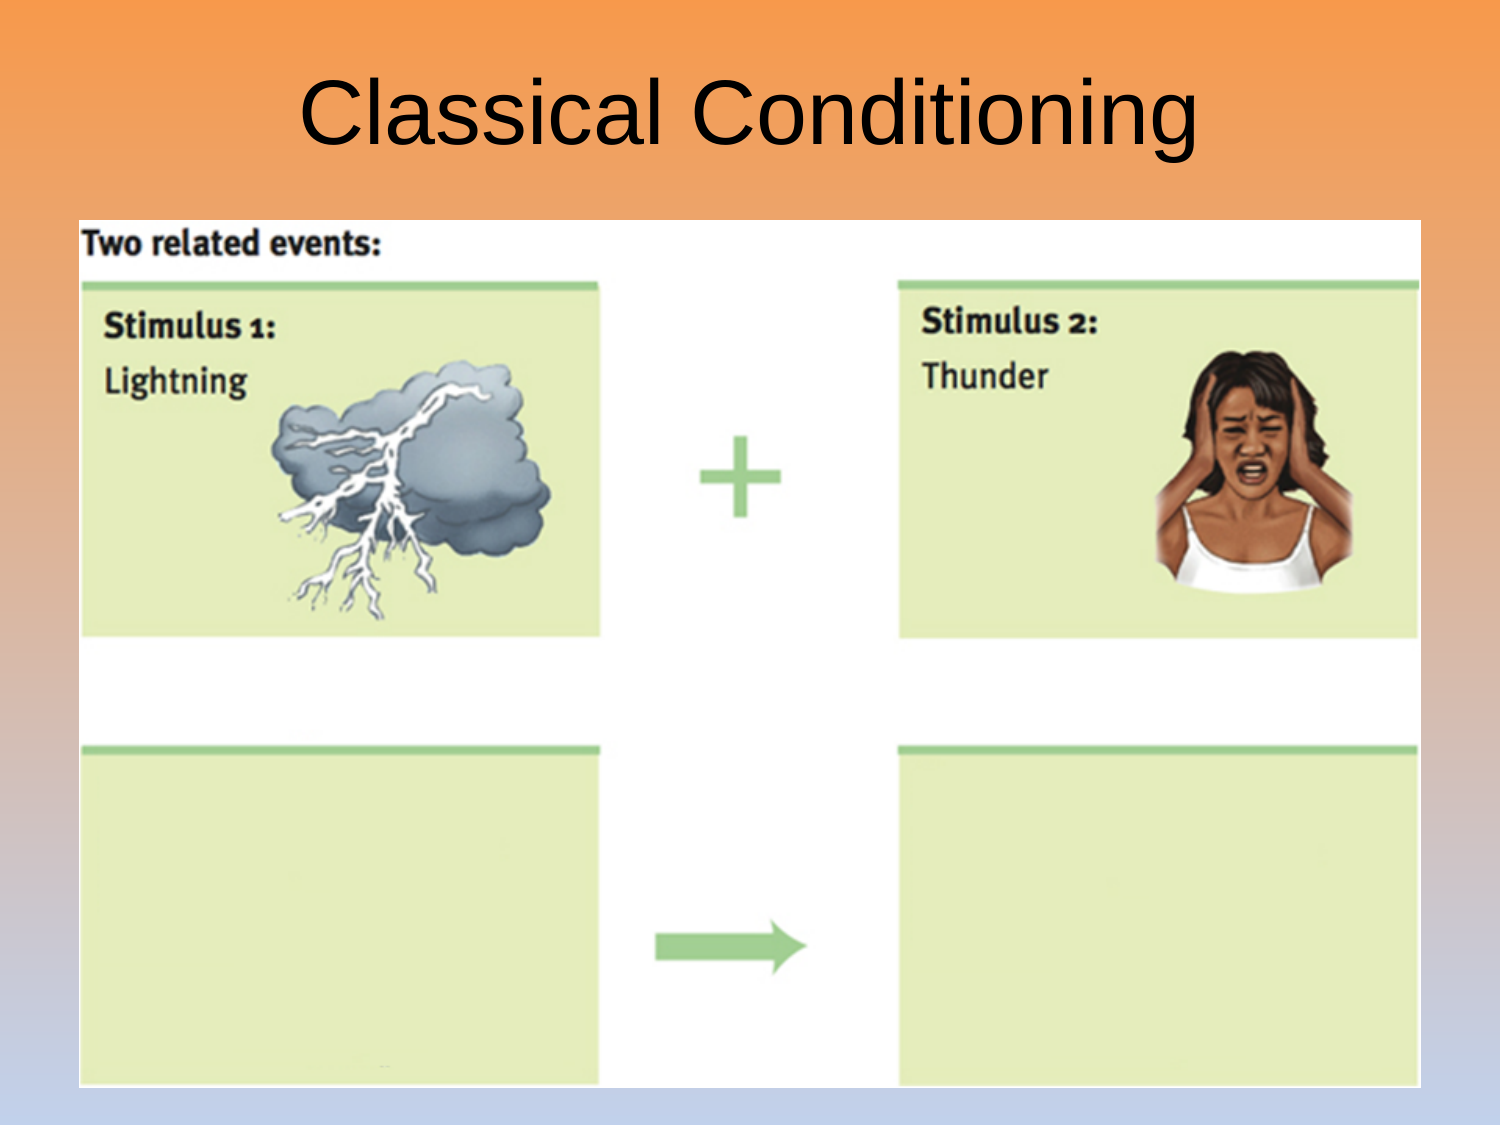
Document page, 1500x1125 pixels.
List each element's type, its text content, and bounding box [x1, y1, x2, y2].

picture [79, 220, 1421, 1088]
text_box Classical Conditioning [0, 45, 1500, 233]
